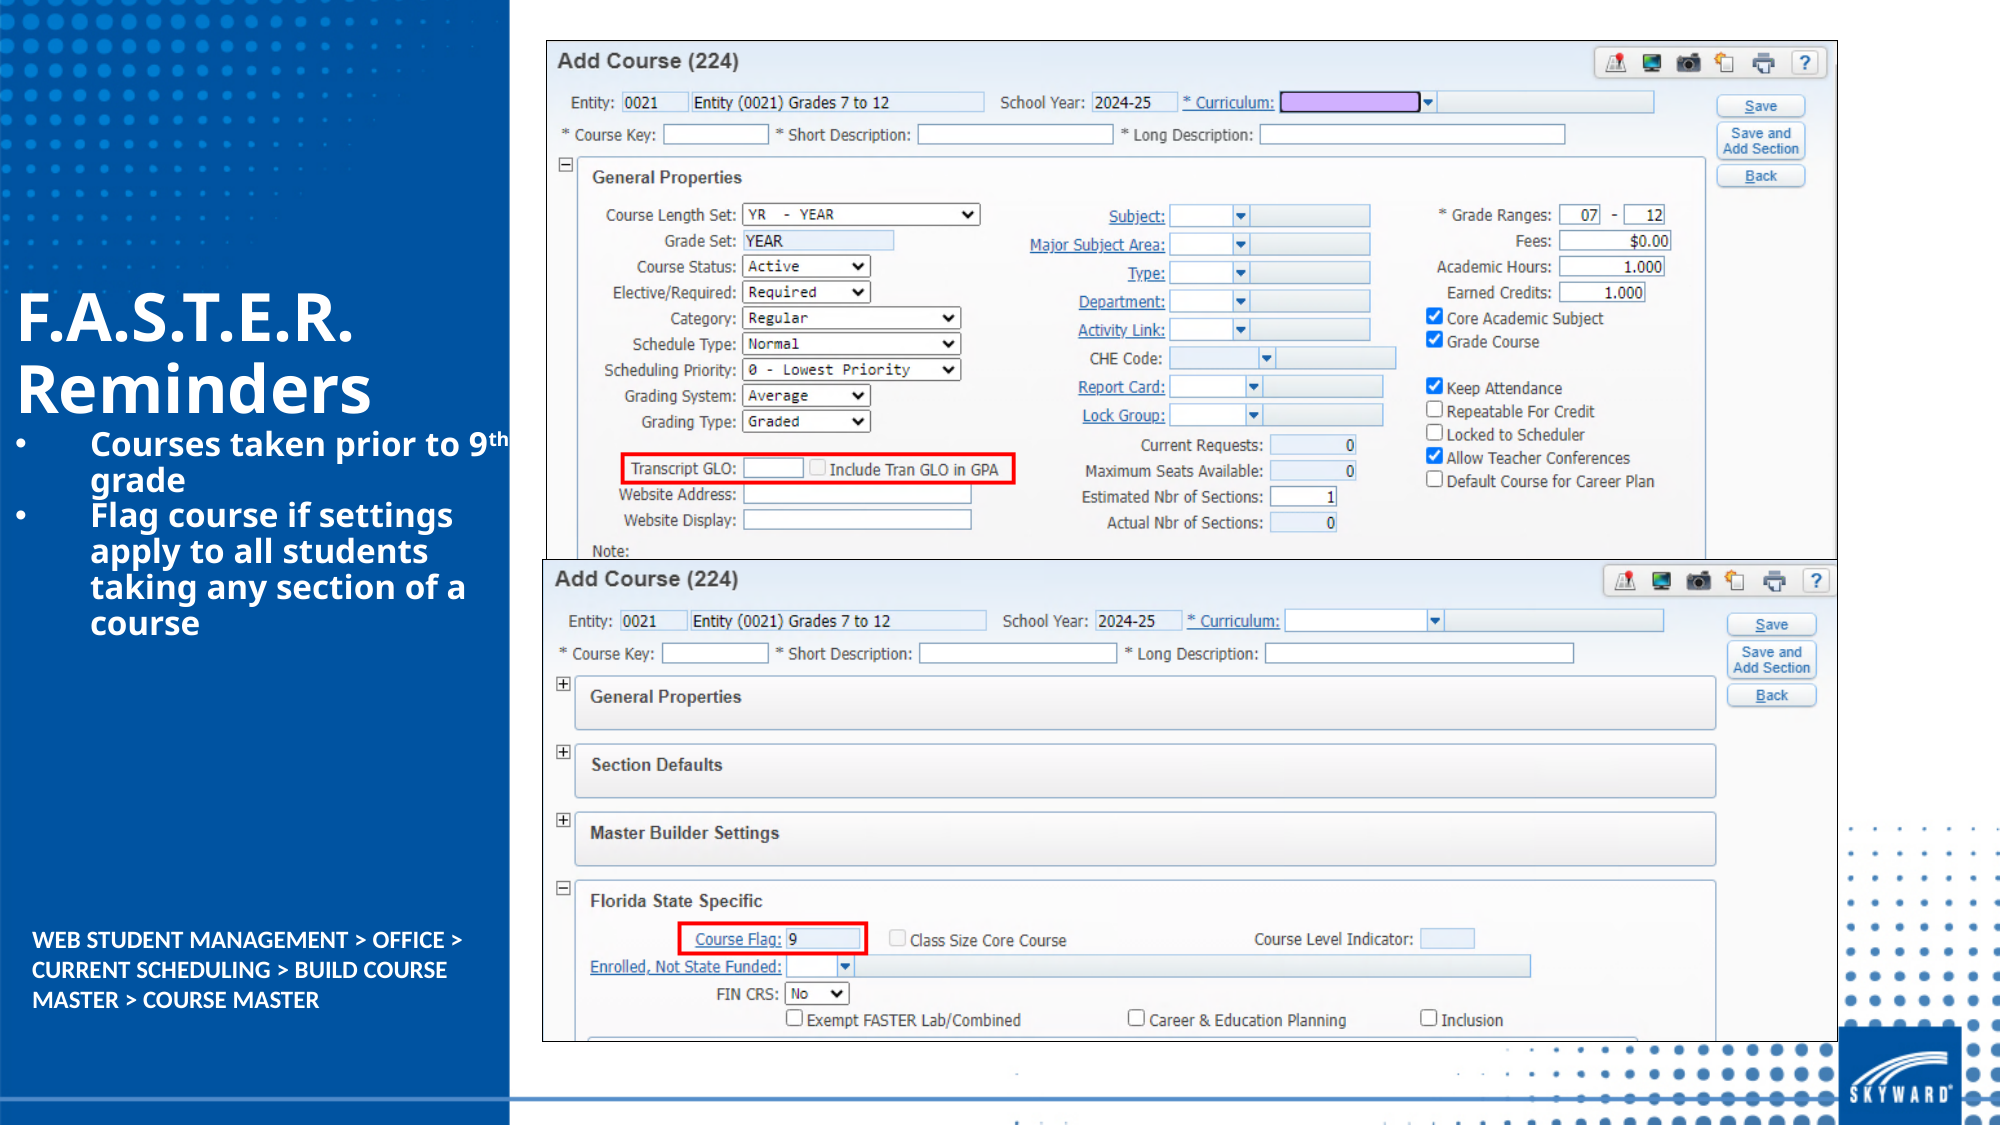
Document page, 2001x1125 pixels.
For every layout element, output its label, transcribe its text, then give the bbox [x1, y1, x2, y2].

picture [0, 0, 2000, 1125]
text_box F.A.S.T.E.R. Reminders Courses taken prior to 9th grade Flag course if settings apply to all students taking any section of a course [0, 248, 526, 651]
text_box WEB STUDENT MANAGEMENT > OFFICE > CURRENT SCHEDULING > BUILD COURSE MASTER > COURSE MASTER [17, 915, 503, 1021]
